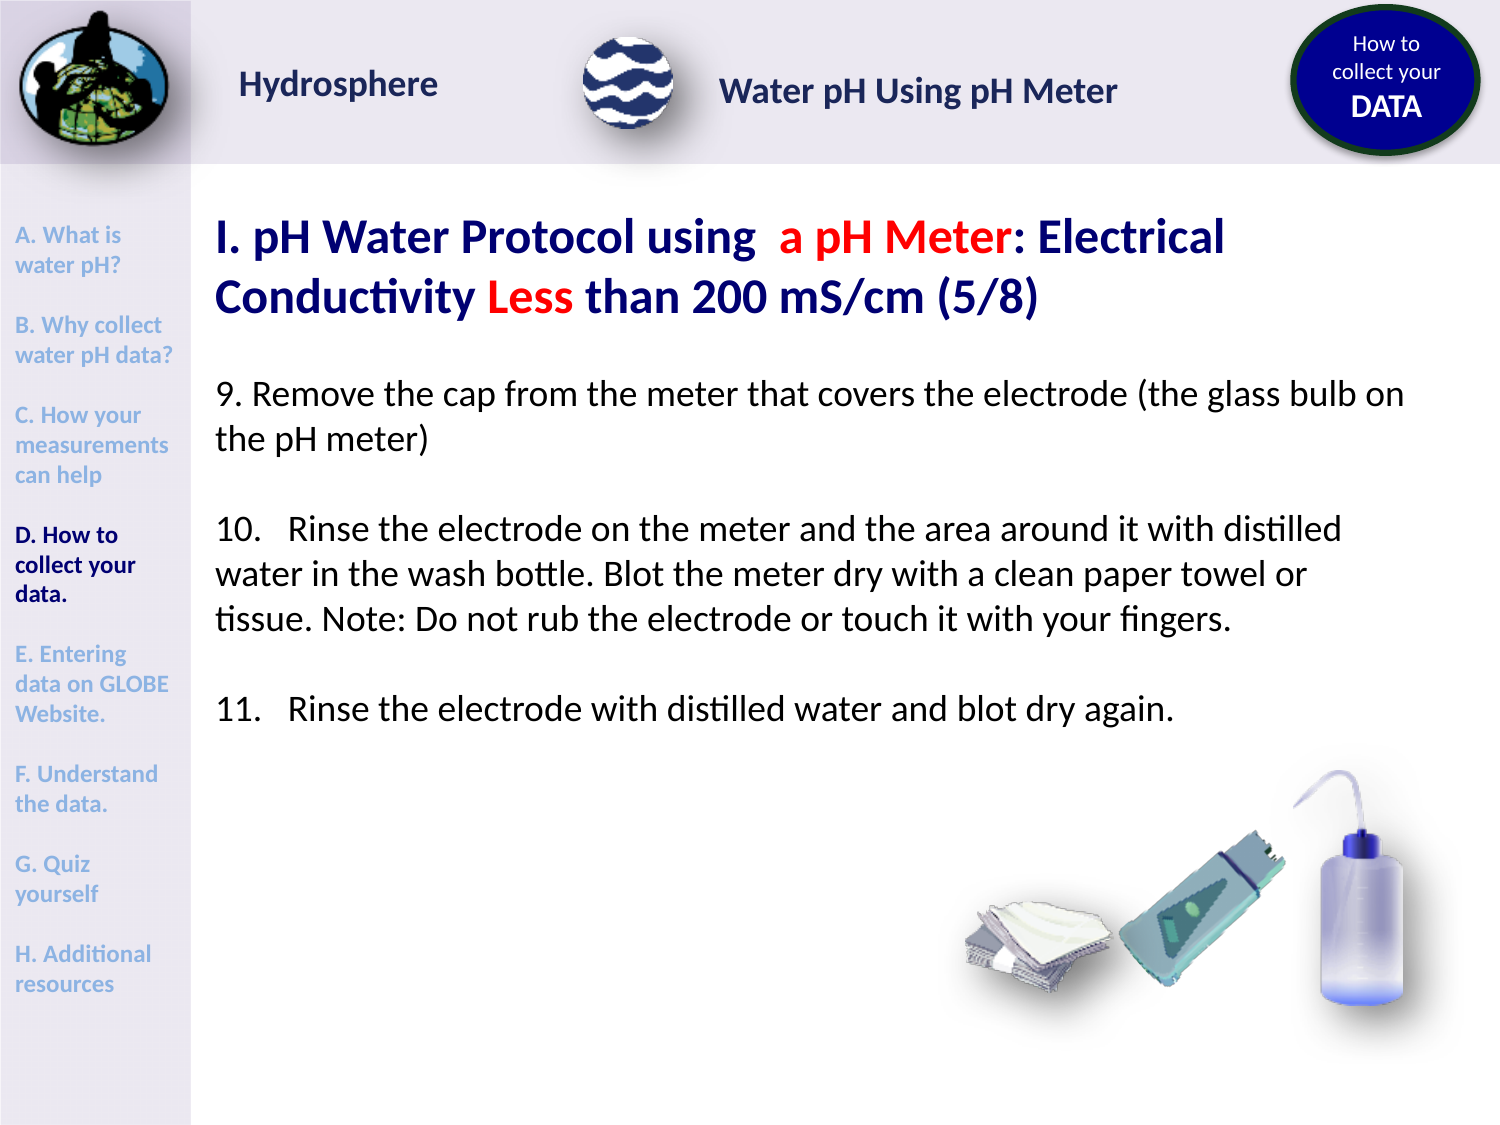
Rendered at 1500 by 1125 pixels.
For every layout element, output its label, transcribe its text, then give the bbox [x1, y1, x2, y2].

text_box I. pH Water Protocol using a pH Meter: Electrical Conductivity Less than 200 mS/cm (5/8) 9. Remove the cap from the meter that covers the electrode (the glass bulb on the pH meter) 10. Rinse the electrode on the meter and the area around it with distilled water in the wash bottle. Blot the meter dry with a clean paper towel or tissue. Note: Do not rub the electrode or touch it with your fingers. 11. Rinse the electrode with distilled water and blot dry again. [199, 196, 1427, 872]
picture [1, 0, 1500, 1124]
picture [964, 901, 1114, 993]
picture [1120, 769, 1404, 1007]
